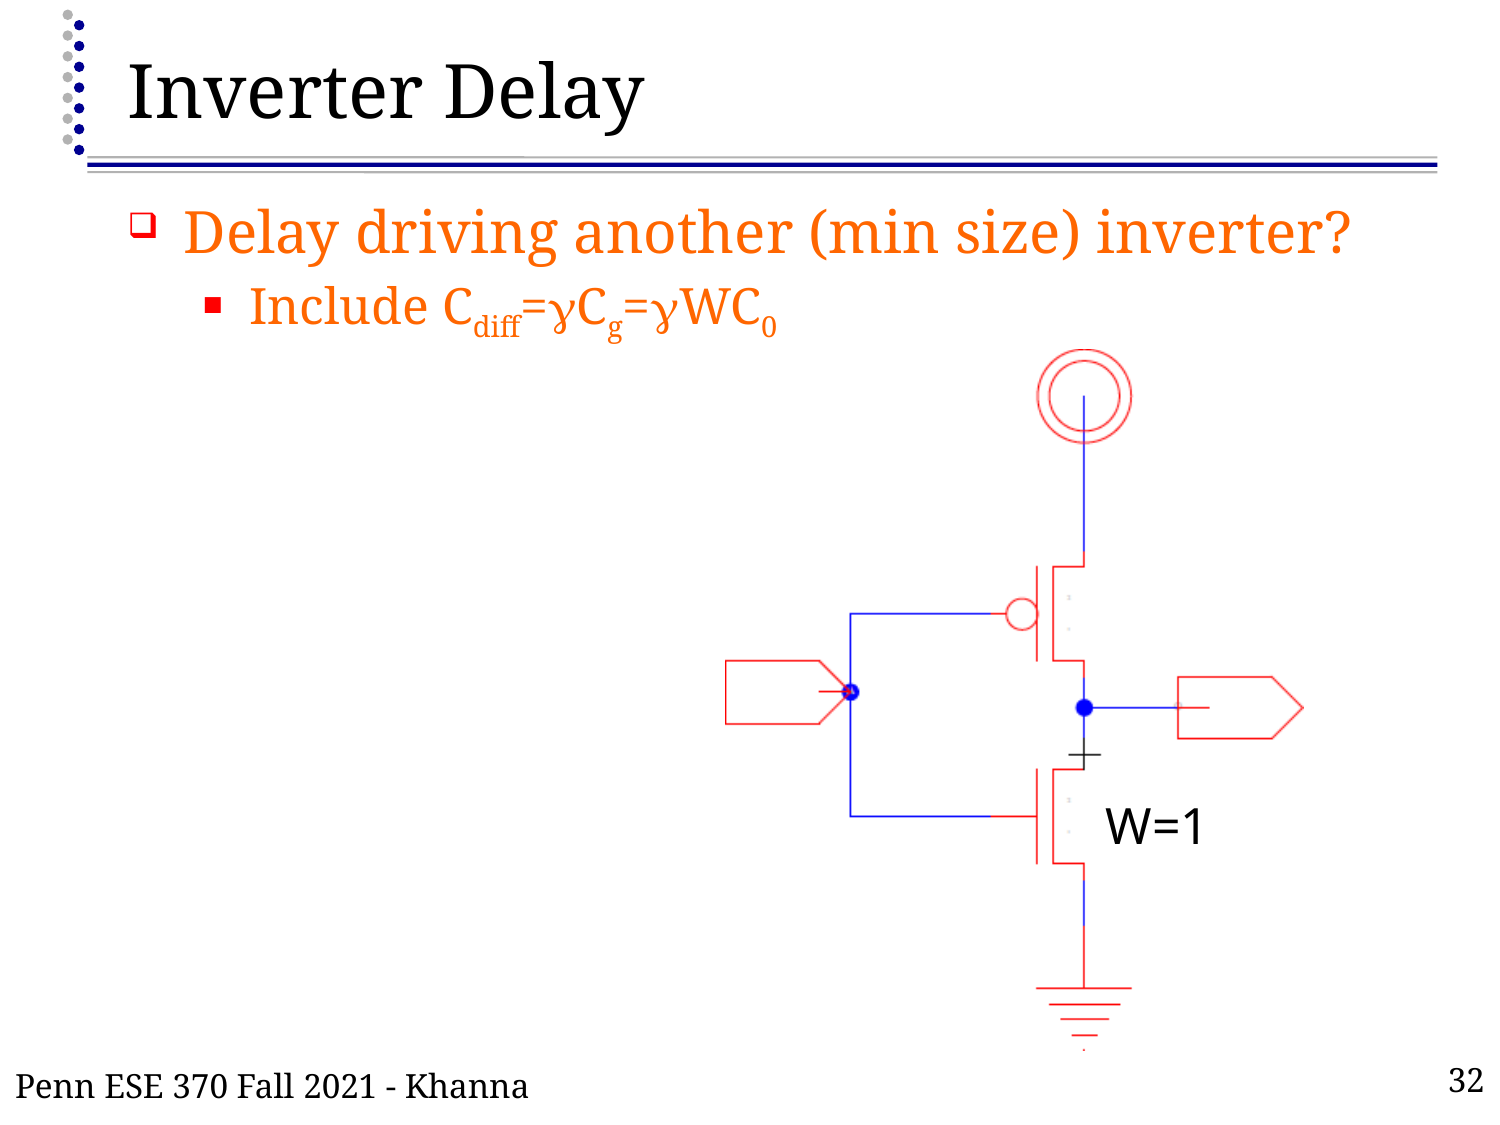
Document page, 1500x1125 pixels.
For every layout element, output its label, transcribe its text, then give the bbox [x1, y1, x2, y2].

slide_number 32 [1187, 1037, 1500, 1113]
picture [724, 349, 1304, 1052]
list Delay driving another (min size) inverter? Include Cdiff=gCg=gWC0 [112, 187, 1388, 1013]
footer Penn ESE 370 Fall 2021 - Khanna [0, 1037, 813, 1113]
title Inverter Delay [112, 16, 1391, 142]
